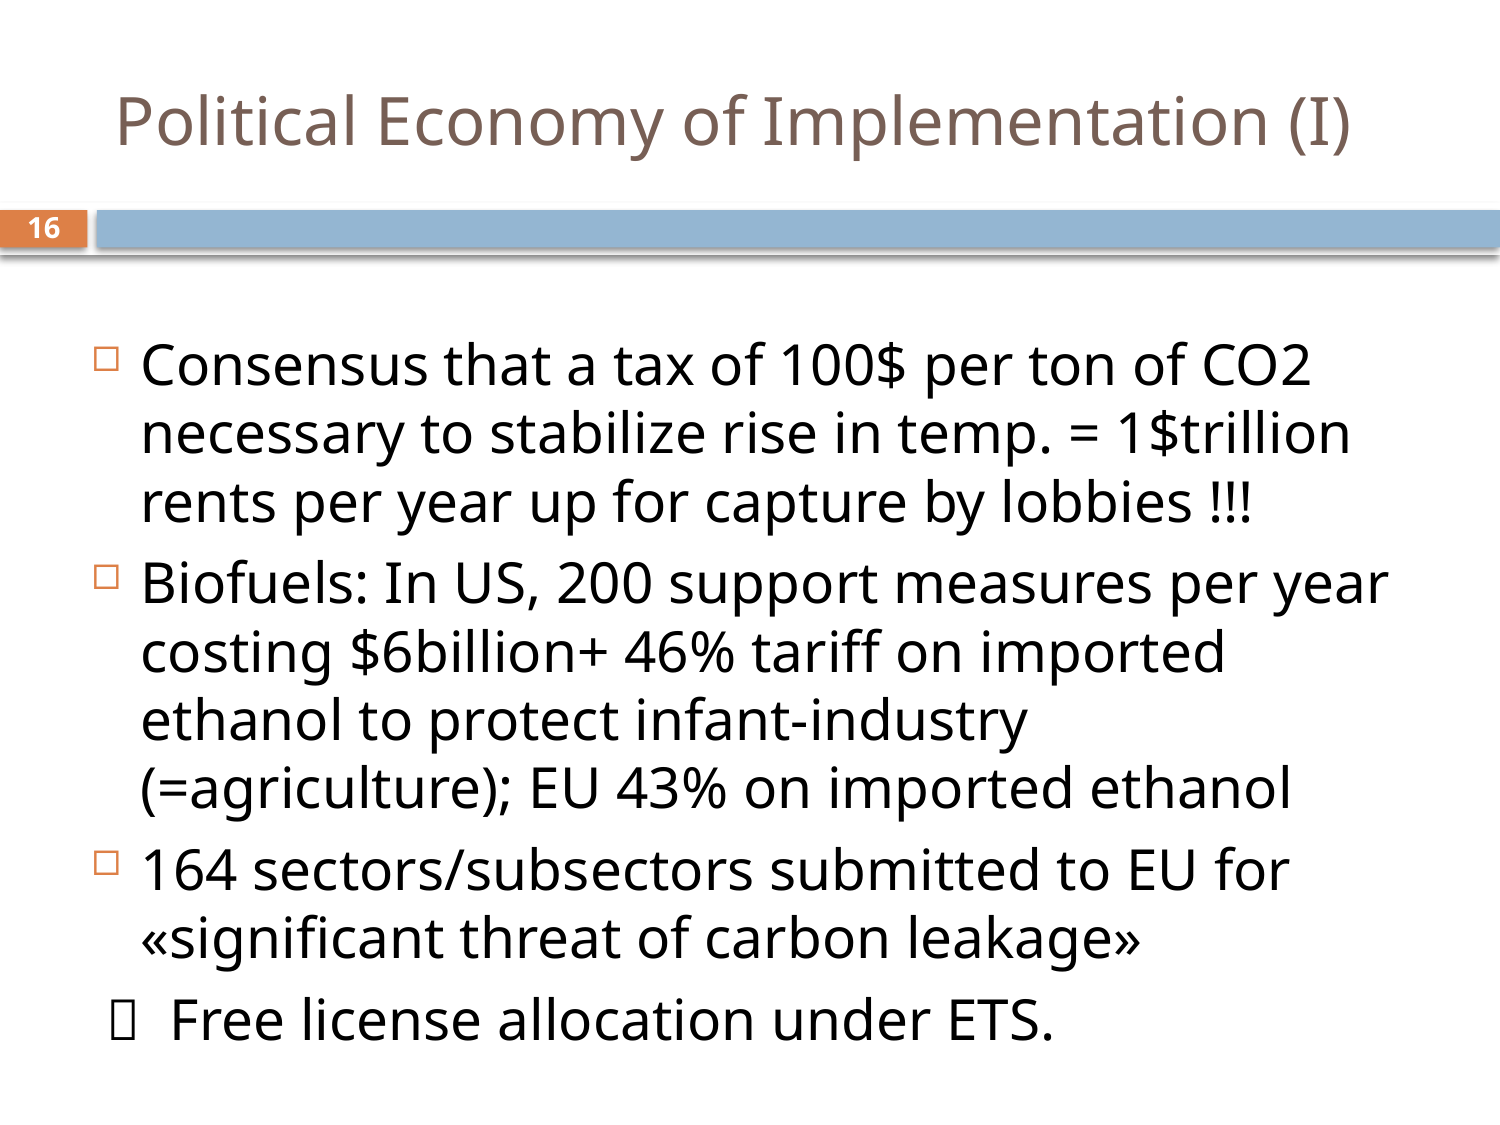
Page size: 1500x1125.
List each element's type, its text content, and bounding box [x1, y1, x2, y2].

slide_number 16 [0, 208, 88, 249]
title Political Economy of Implementation (I) [99, 37, 1438, 200]
text_box Consensus that a tax of 100$ per ton of CO2 necessary to stabilize rise in temp. = 1$trillion rents per year up for capture by lobbies !!! Biofuels: In US, 200 support measures per year costing $6billion+ 46% tariff on imported ethanol to protect infant-industry (=agriculture); EU 43% on imported ethanol 164 sectors/subsectors submitted to EU for «significant threat of carbon leakage»  Free license allocation under ETS. [76, 321, 1415, 1071]
